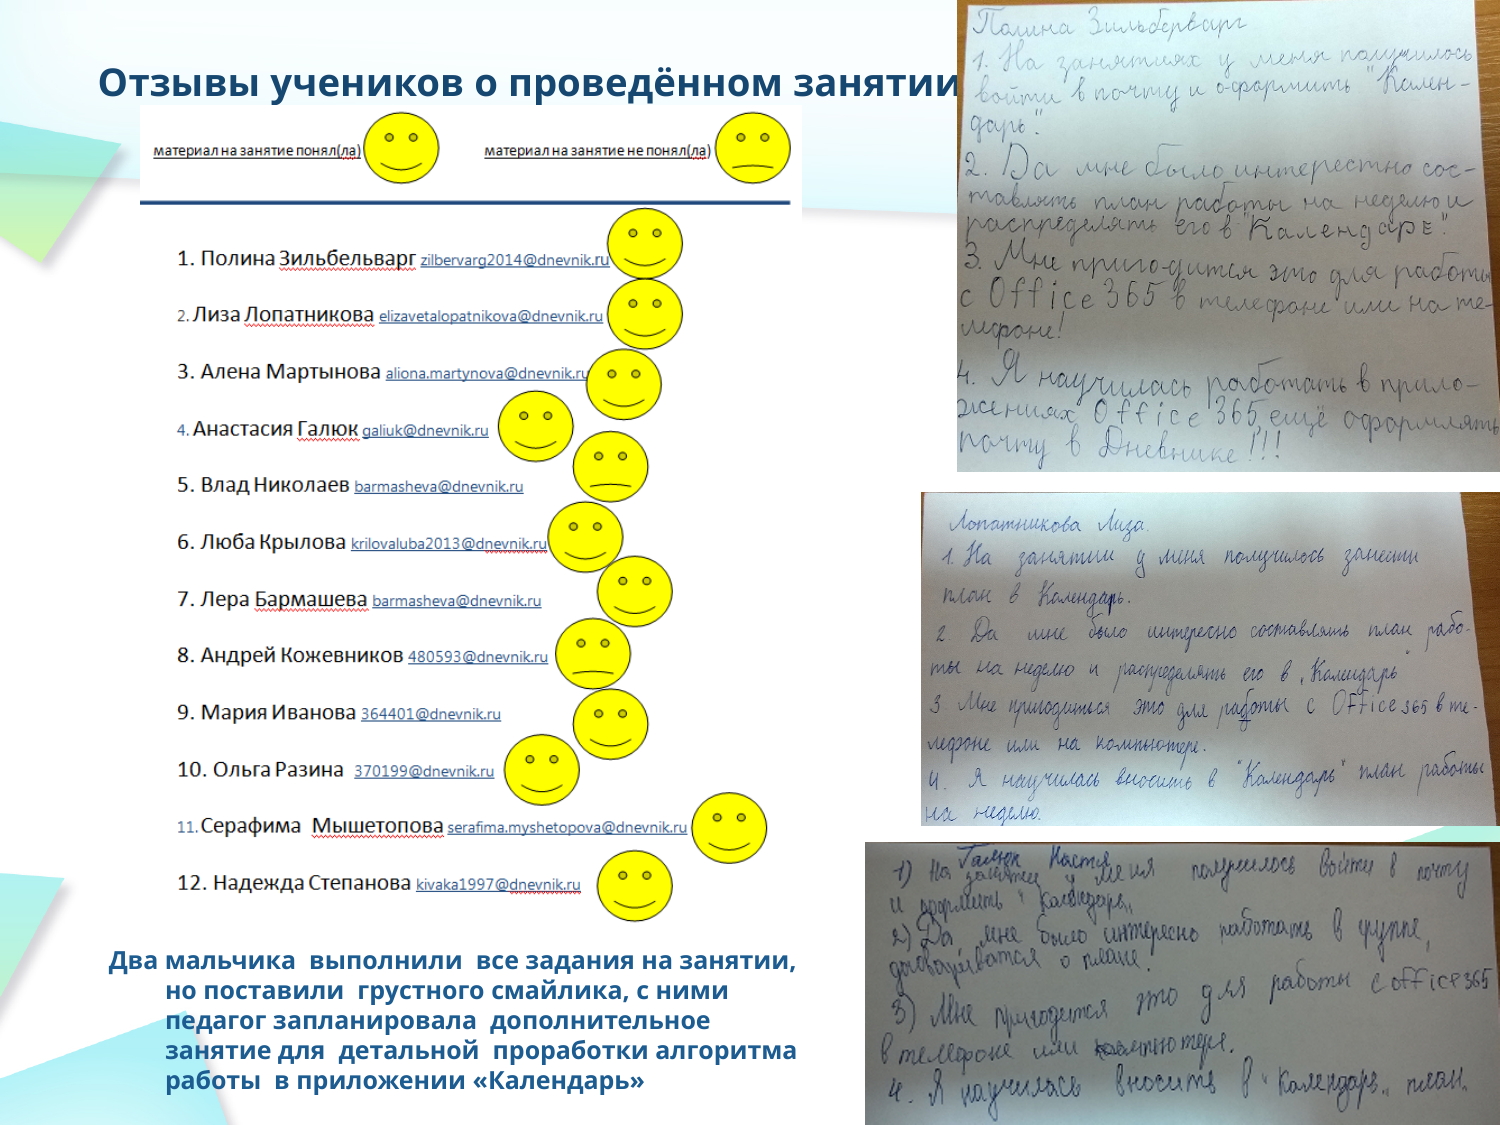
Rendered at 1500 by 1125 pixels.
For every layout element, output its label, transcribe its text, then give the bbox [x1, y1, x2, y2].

title Отзывы учеников о проведённом занятии [75, 45, 932, 118]
picture [0, 0, 1500, 1125]
list Два мальчика выполнили все задания на занятии, но поставили грустного смайлика, с ними педагог запланировала дополнительное занятие для детальной проработки алгоритма работы в приложении «Календарь» [93, 937, 815, 1090]
